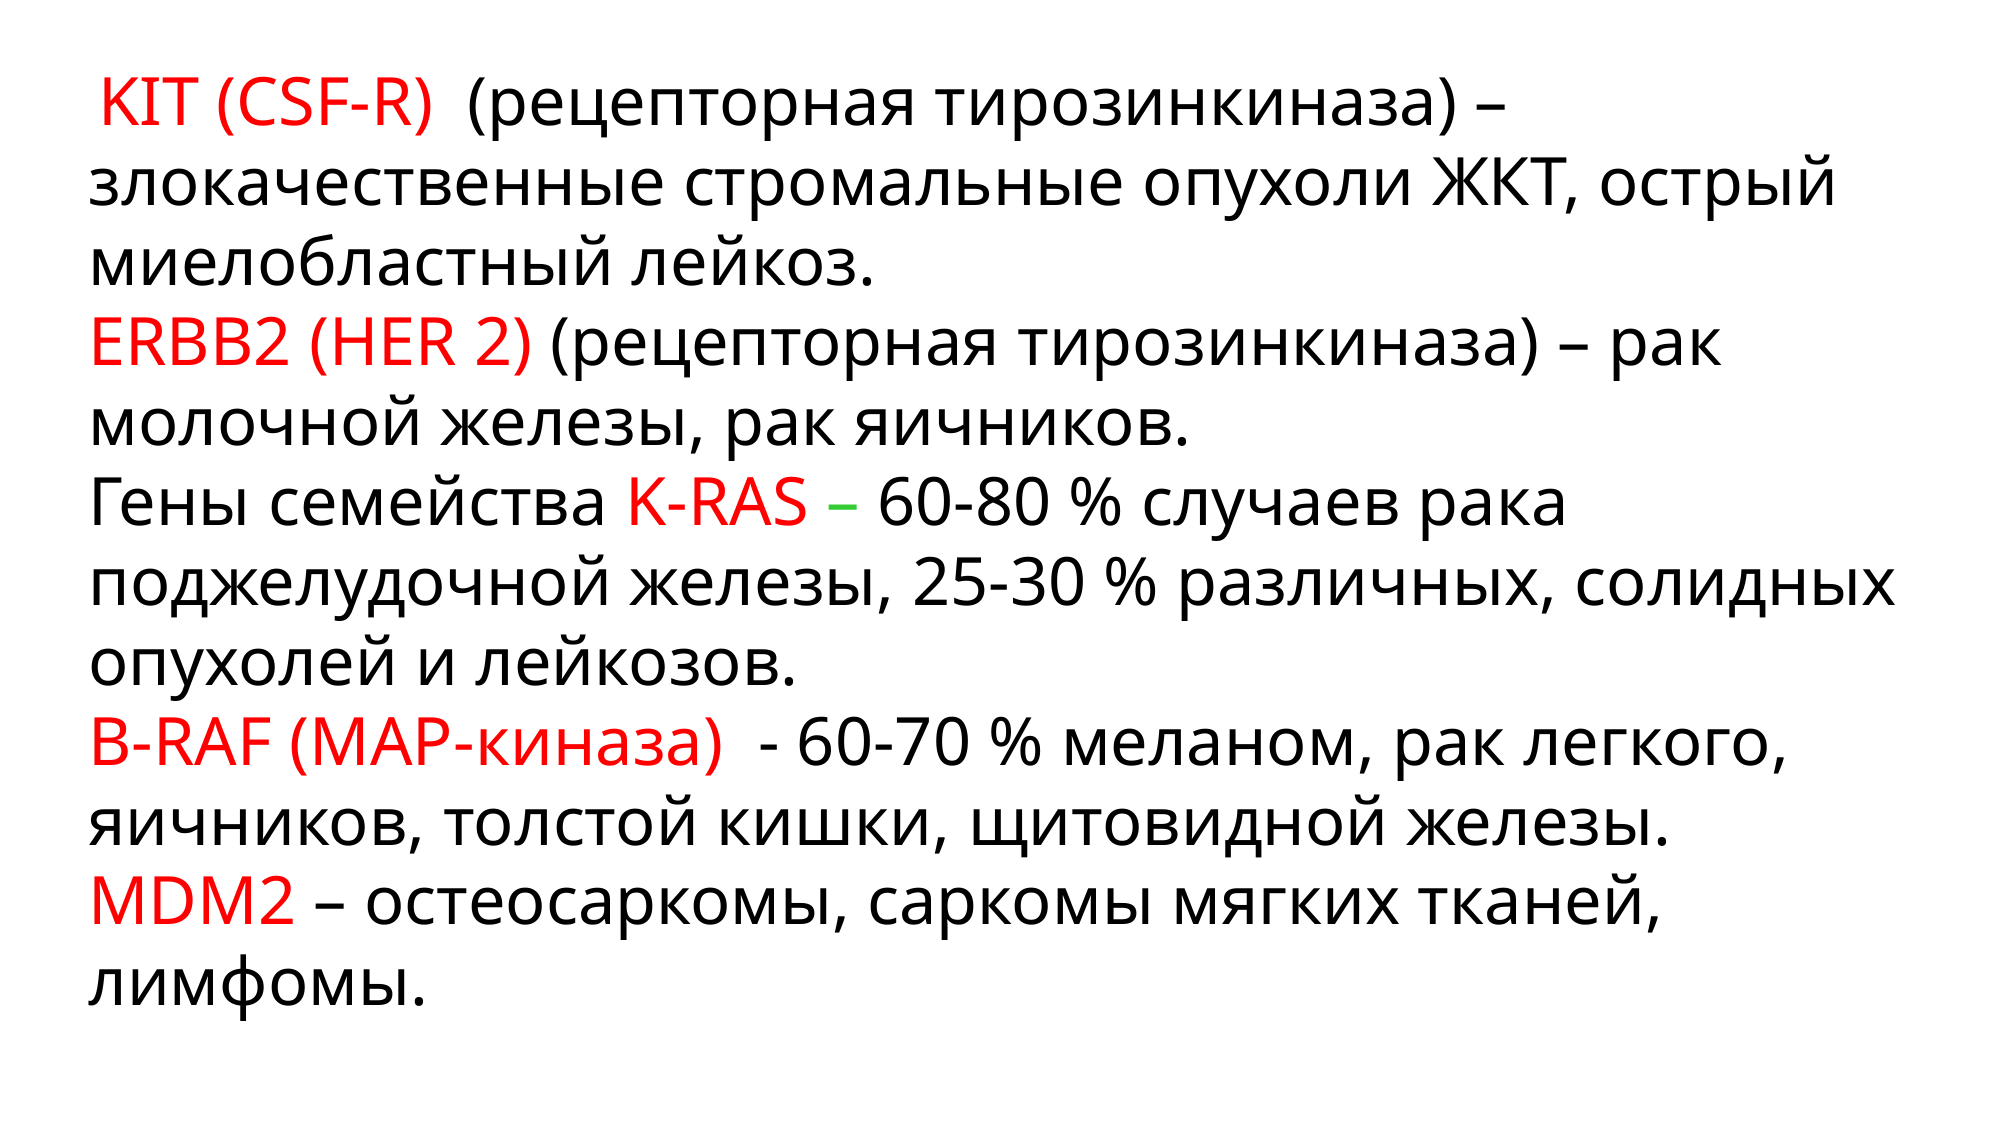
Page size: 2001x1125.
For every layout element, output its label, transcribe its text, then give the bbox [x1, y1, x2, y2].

text_box KIT (CSF-R) (рецепторная тирозинкиназа) – злокачественные стромальные опухоли ЖКТ, острый миелобластный лейкоз. ERBB2 (HER 2) (рецепторная тирозинкиназа) – рак молочной железы, рак яичников. Гены семейства K-RAS – 60-80 % случаев рака поджелудочной железы, 25-30 % различных, солидных опухолей и лейкозов. B-RAF (MAP-киназа) - 60-70 % меланом, рак легкого, яичников, толстой кишки, щитовидной железы. MDM2 – остеосаркомы, саркомы мягких тканей, лимфомы. [73, 51, 1959, 1026]
